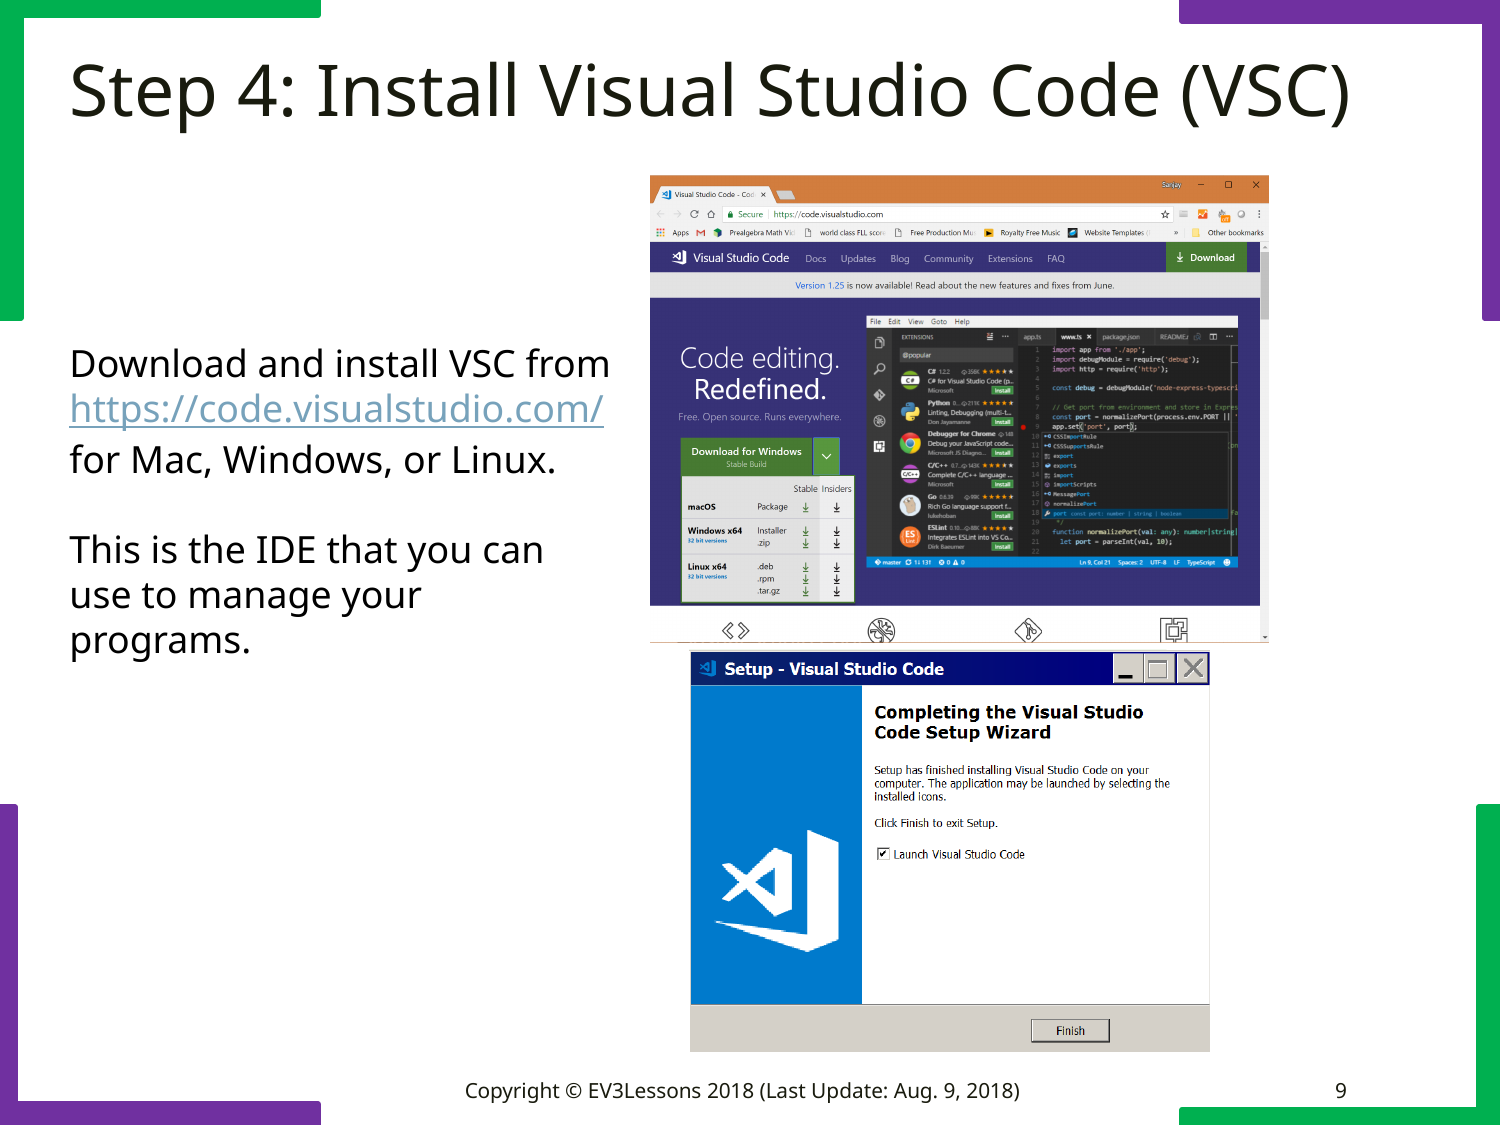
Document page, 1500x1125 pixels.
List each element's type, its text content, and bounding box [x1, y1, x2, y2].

footer Copyright © EV3Lessons 2018 (Last Update: Aug. 9, 2018) [355, 1058, 1129, 1125]
slide_number 9 [1165, 1058, 1362, 1125]
picture [689, 649, 1210, 1052]
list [650, 175, 1269, 643]
text_box Download and install VSC from https://code.visualstudio.com/ for Mac, Windows, or Linux. This is the IDE that you can use to manage your programs. [54, 332, 629, 669]
title Step 4: Install Visual Studio Code (VSC) [54, 47, 1442, 185]
